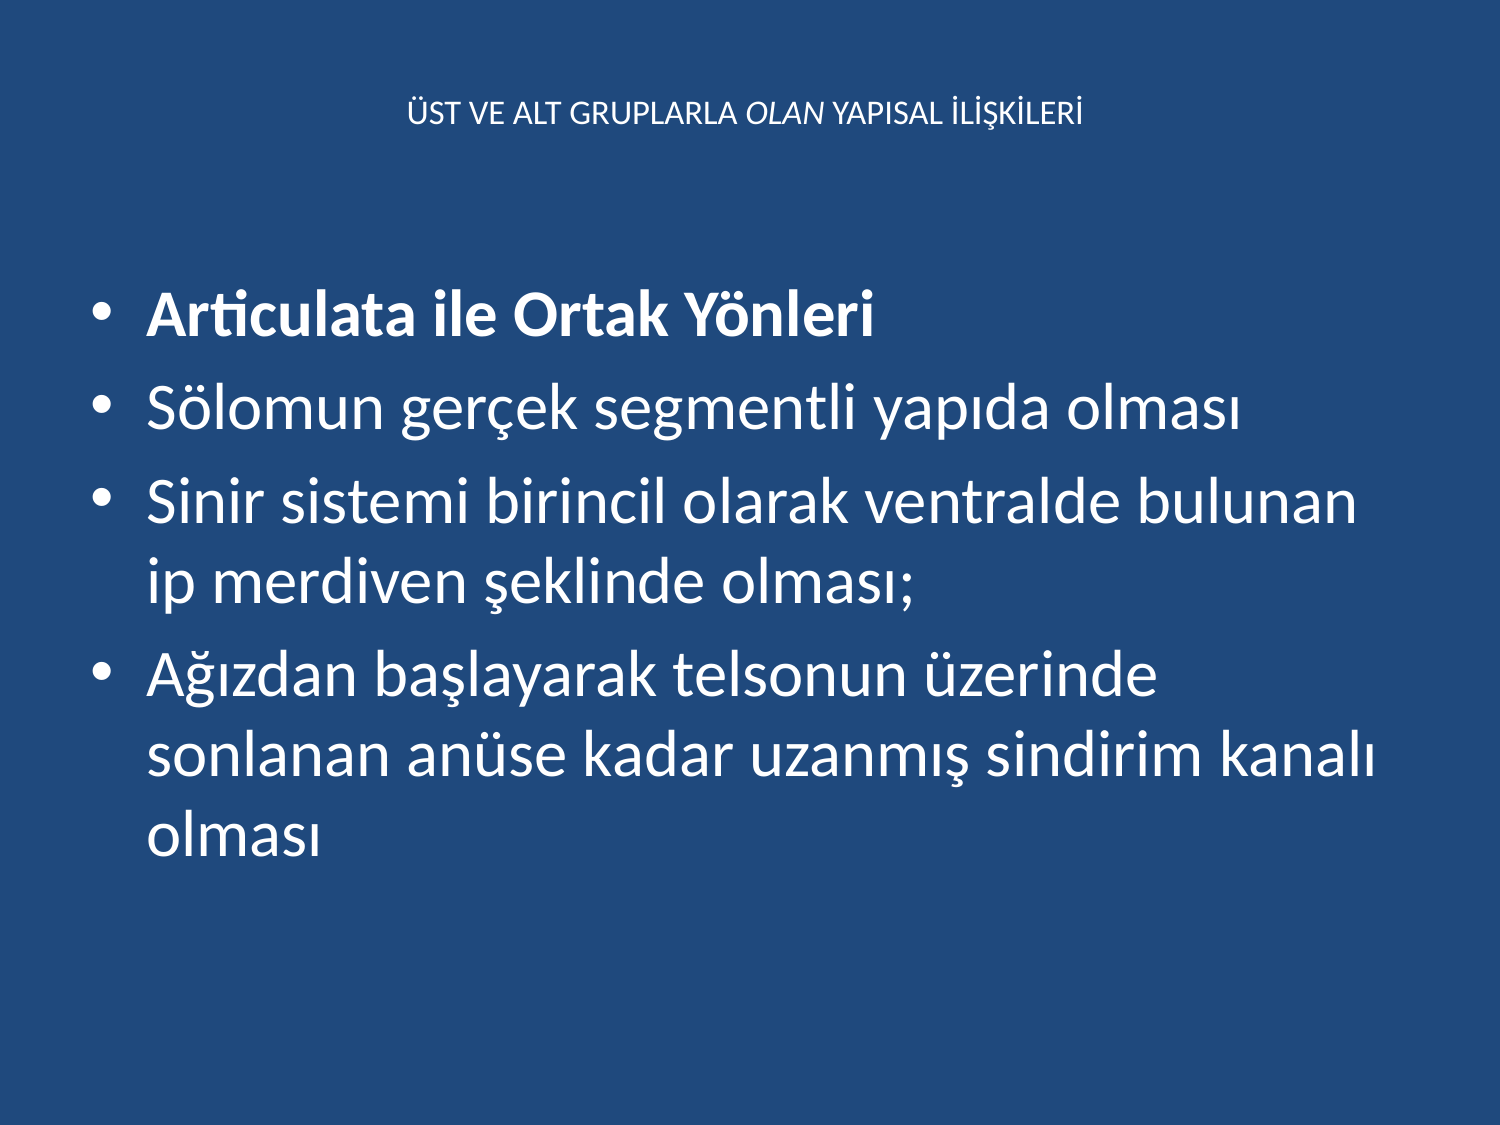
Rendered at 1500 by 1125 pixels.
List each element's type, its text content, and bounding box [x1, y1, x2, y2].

list Articulata ile Ortak Yönleri Sölomun gerçek segmentli yapıda olması Sinir sistemi birincil olarak ventralde bulunan ip merdiven şeklinde olması; Ağızdan başlayarak telsonun üzerinde sonlanan anüse kadar uzanmış sindirim kanalı olması [75, 262, 1425, 1005]
title ÜST VE ALT GRUPLARLA OLAN YAPISAL İLİŞKİLERİ [70, 82, 1421, 190]
